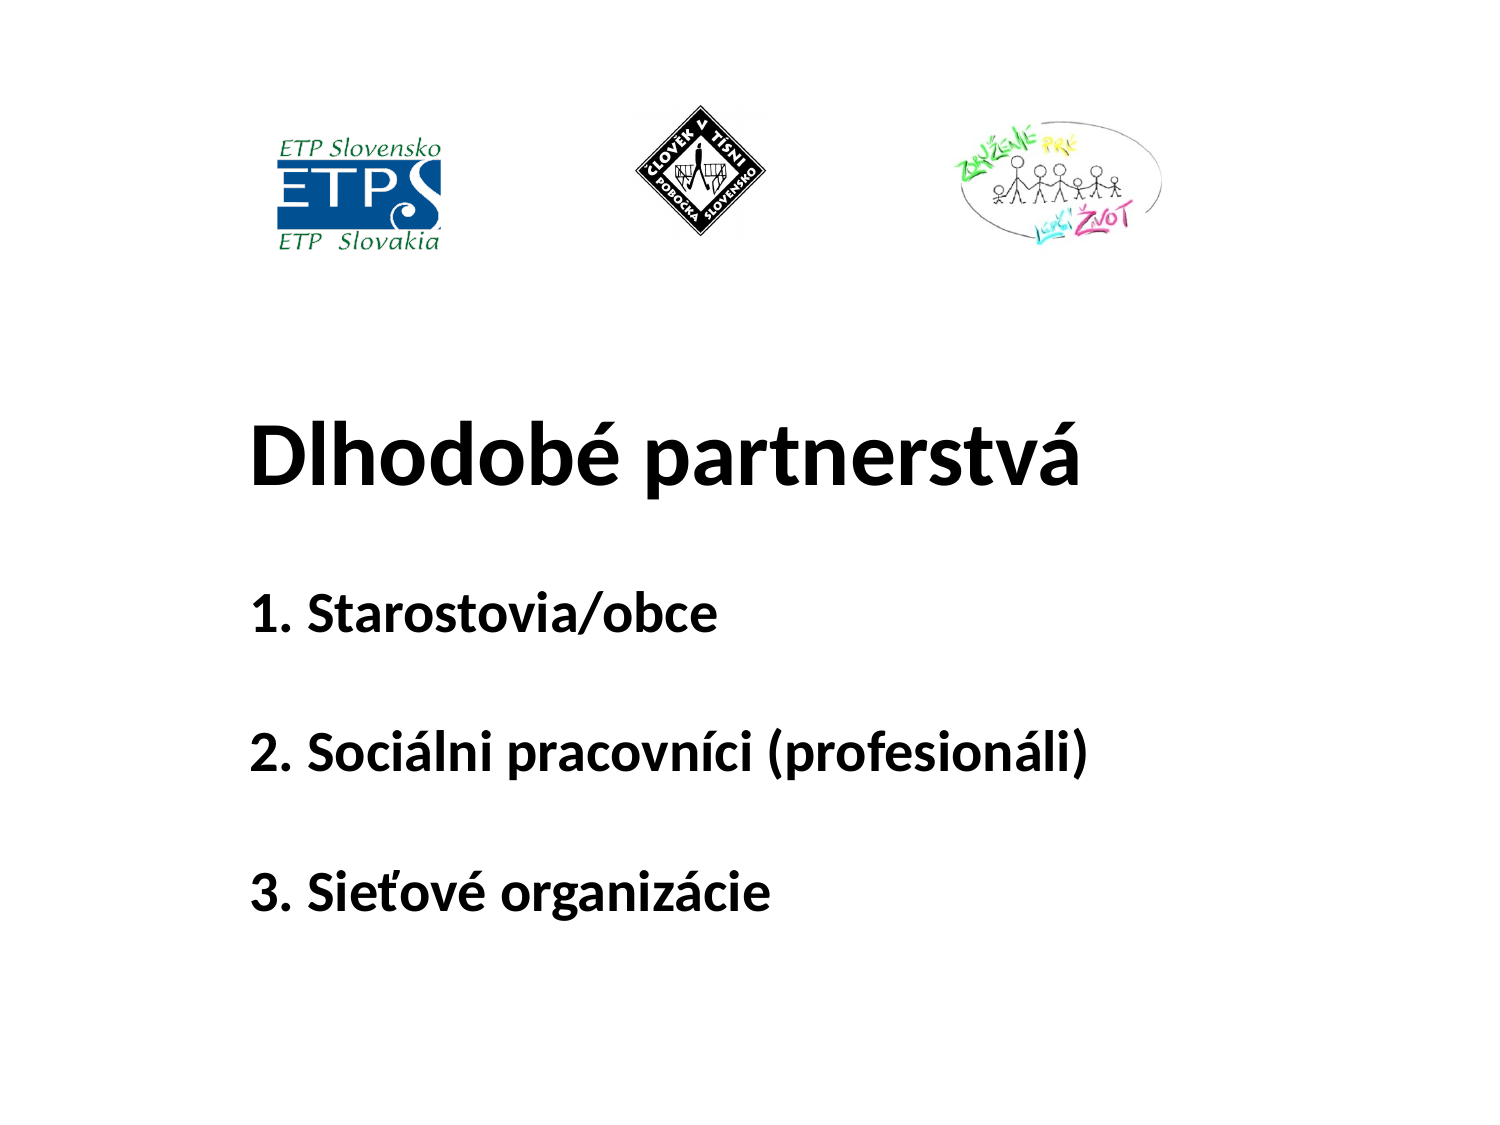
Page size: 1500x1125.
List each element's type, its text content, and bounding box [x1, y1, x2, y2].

picture [926, 113, 1190, 257]
title Dlhodobé partnerstvá 1. Starostovia/obce 2. Sociálni pracovníci (profesionáli) 3. Sieťové organizácie [112, 361, 1388, 1024]
picture [631, 101, 770, 240]
picture [277, 136, 441, 251]
